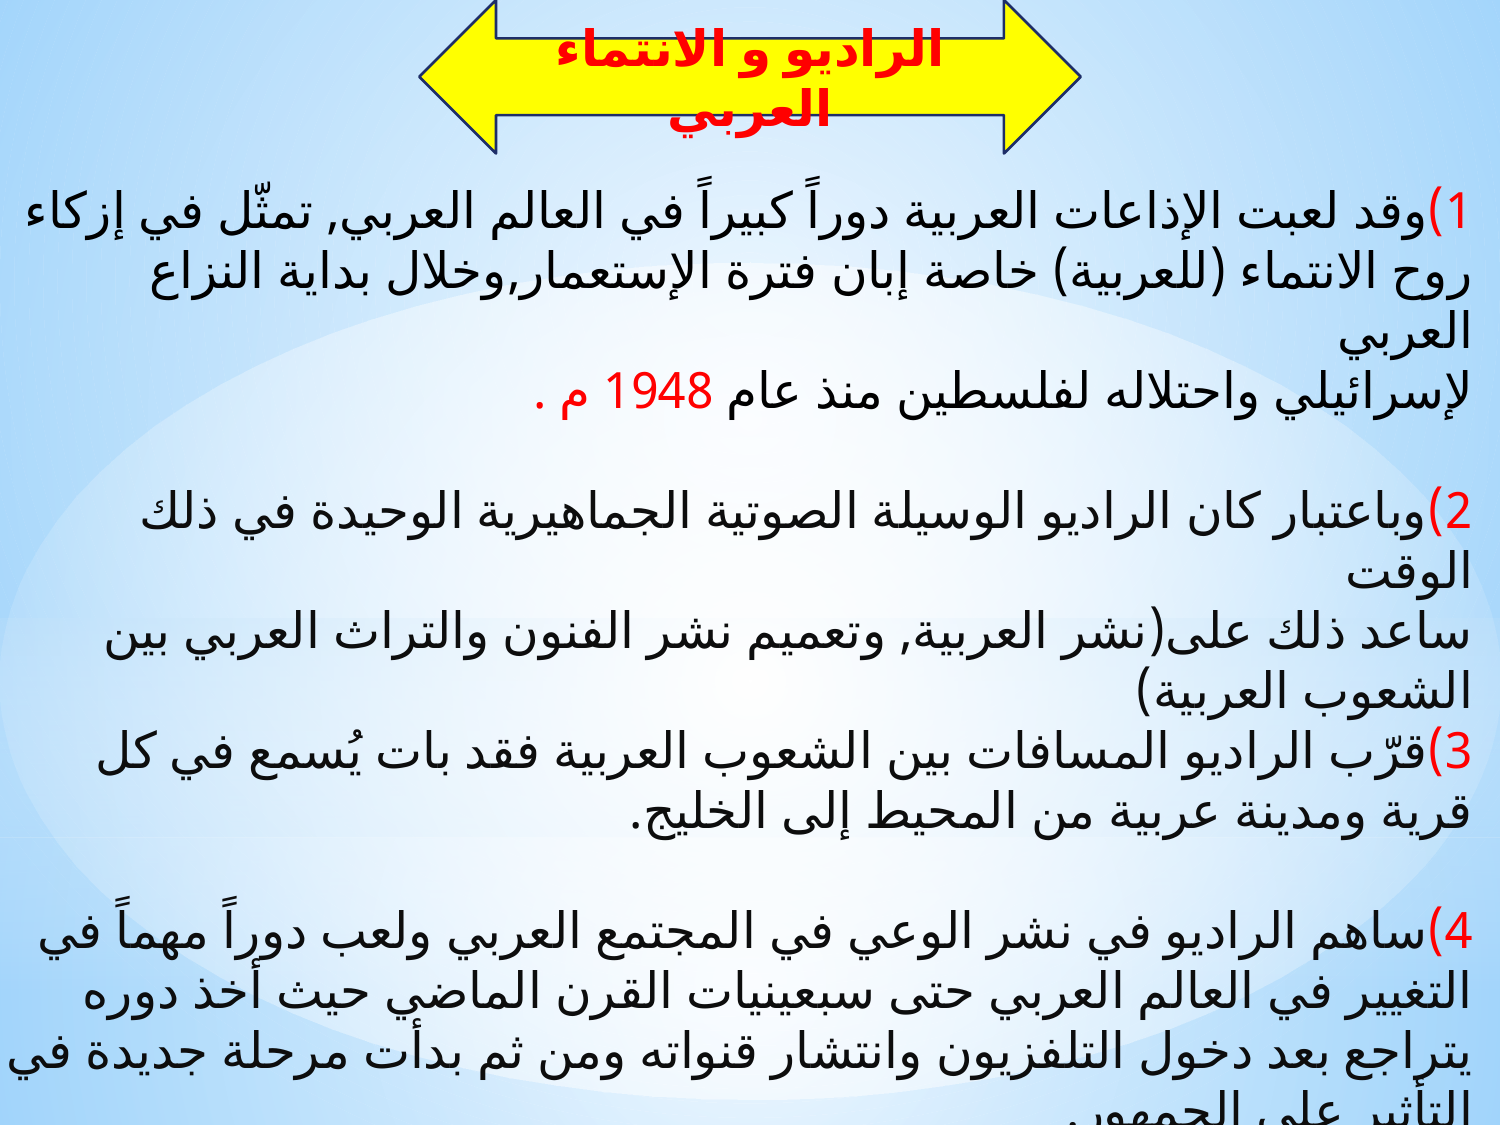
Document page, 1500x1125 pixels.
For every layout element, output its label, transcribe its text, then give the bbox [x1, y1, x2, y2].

text_box الراديو و الانتماء العربي [418, 0, 1082, 155]
text_box 1)وقد لعبت الإذاعات العربية دوراً كبيراً في العالم العربي, تمثّل في إزكاء روح الانتماء (للعربية) خاصة إبان فترة الإستعمار,وخلال بداية النزاع العربي لإسرائيلي واحتلاله لفلسطين منذ عام 1948 م . 2)وباعتبار كان الراديو الوسيلة الصوتية الجماهيرية الوحيدة في ذلك الوقت ساعد ذلك على(نشر العربية, وتعميم نشر الفنون والتراث العربي بين الشعوب العربية) 3)قرّب الراديو المسافات بين الشعوب العربية فقد بات يُسمع في كل قرية ومدينة عربية من المحيط إلى الخليج. 4)ساهم الراديو في نشر الوعي في المجتمع العربي ولعب دوراً مهماً في التغيير في العالم العربي حتى سبعينيات القرن الماضي حيث أخذ دوره يتراجع بعد دخول التلفزيون وانتشار قنواته ومن ثم بدأت مرحلة جديدة في التأثير على الجمهور. [0, 170, 1488, 1125]
